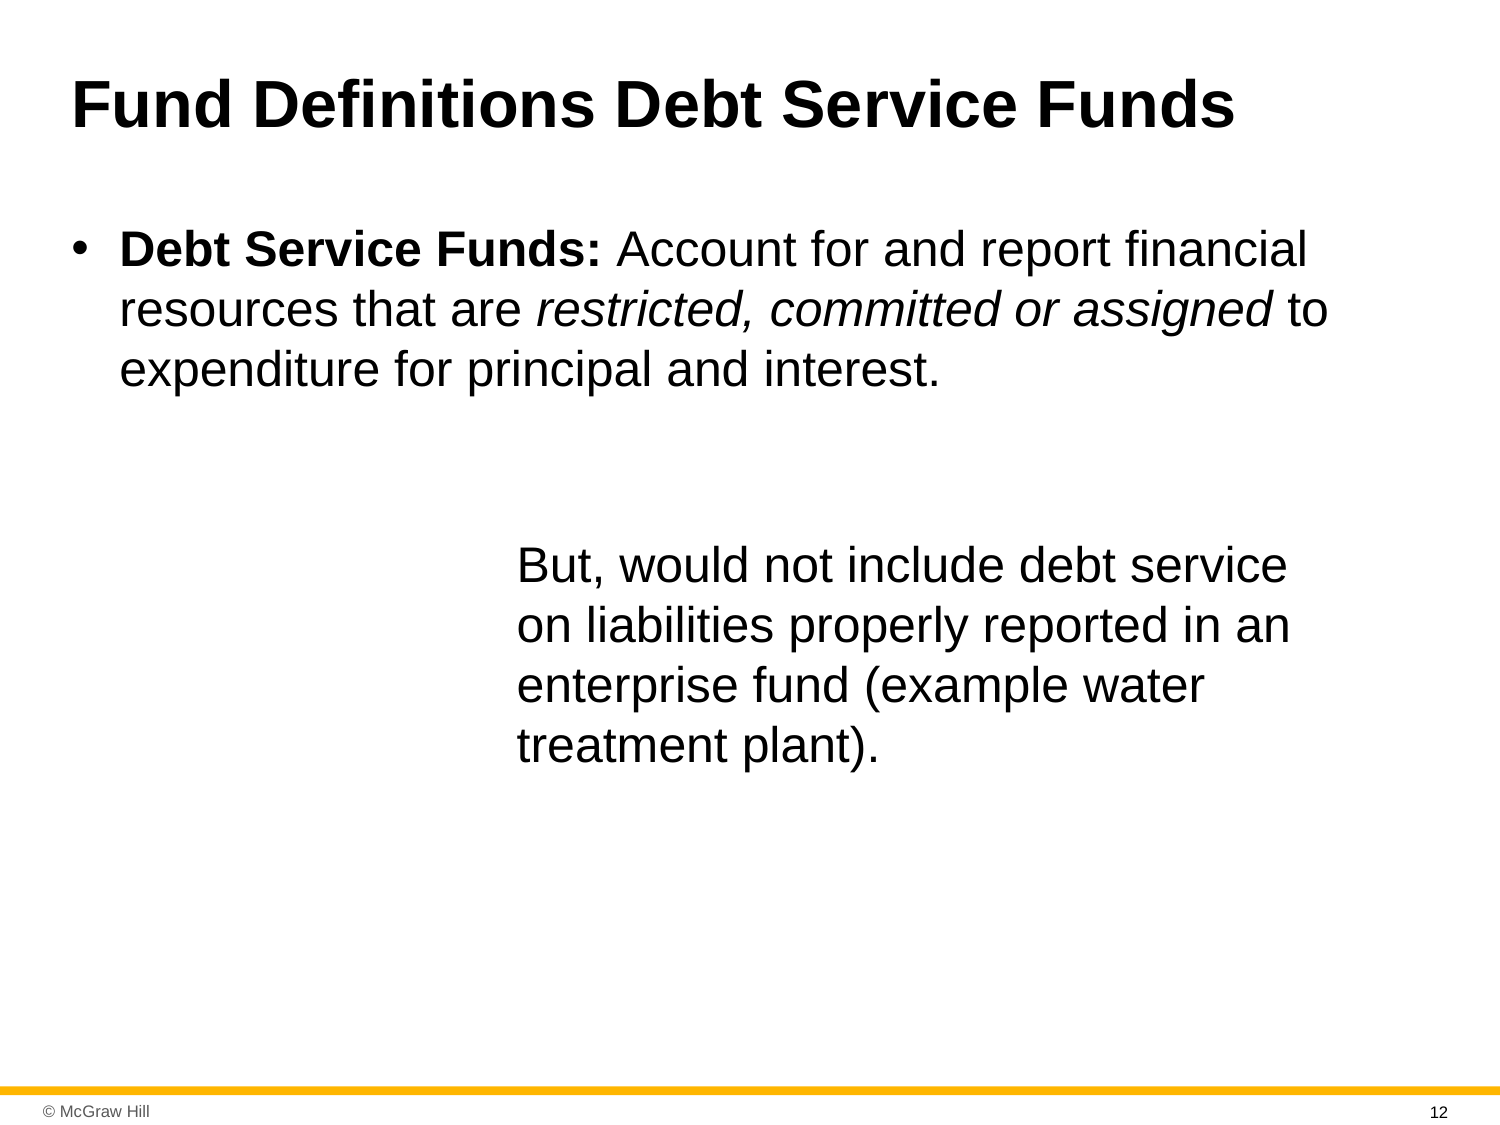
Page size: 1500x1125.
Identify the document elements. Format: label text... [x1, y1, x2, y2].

list Debt Service Funds: Account for and report financial resources that are restricted, committed or assigned to expenditure for principal and interest. [56, 209, 1444, 415]
list But, would not include debt service on liabilities properly reported in an enterprise fund (example water treatment plant). [501, 525, 1352, 787]
title Fund Definitions Debt Service Funds [56, 31, 1444, 180]
slide_number 12 [1415, 1094, 1474, 1122]
